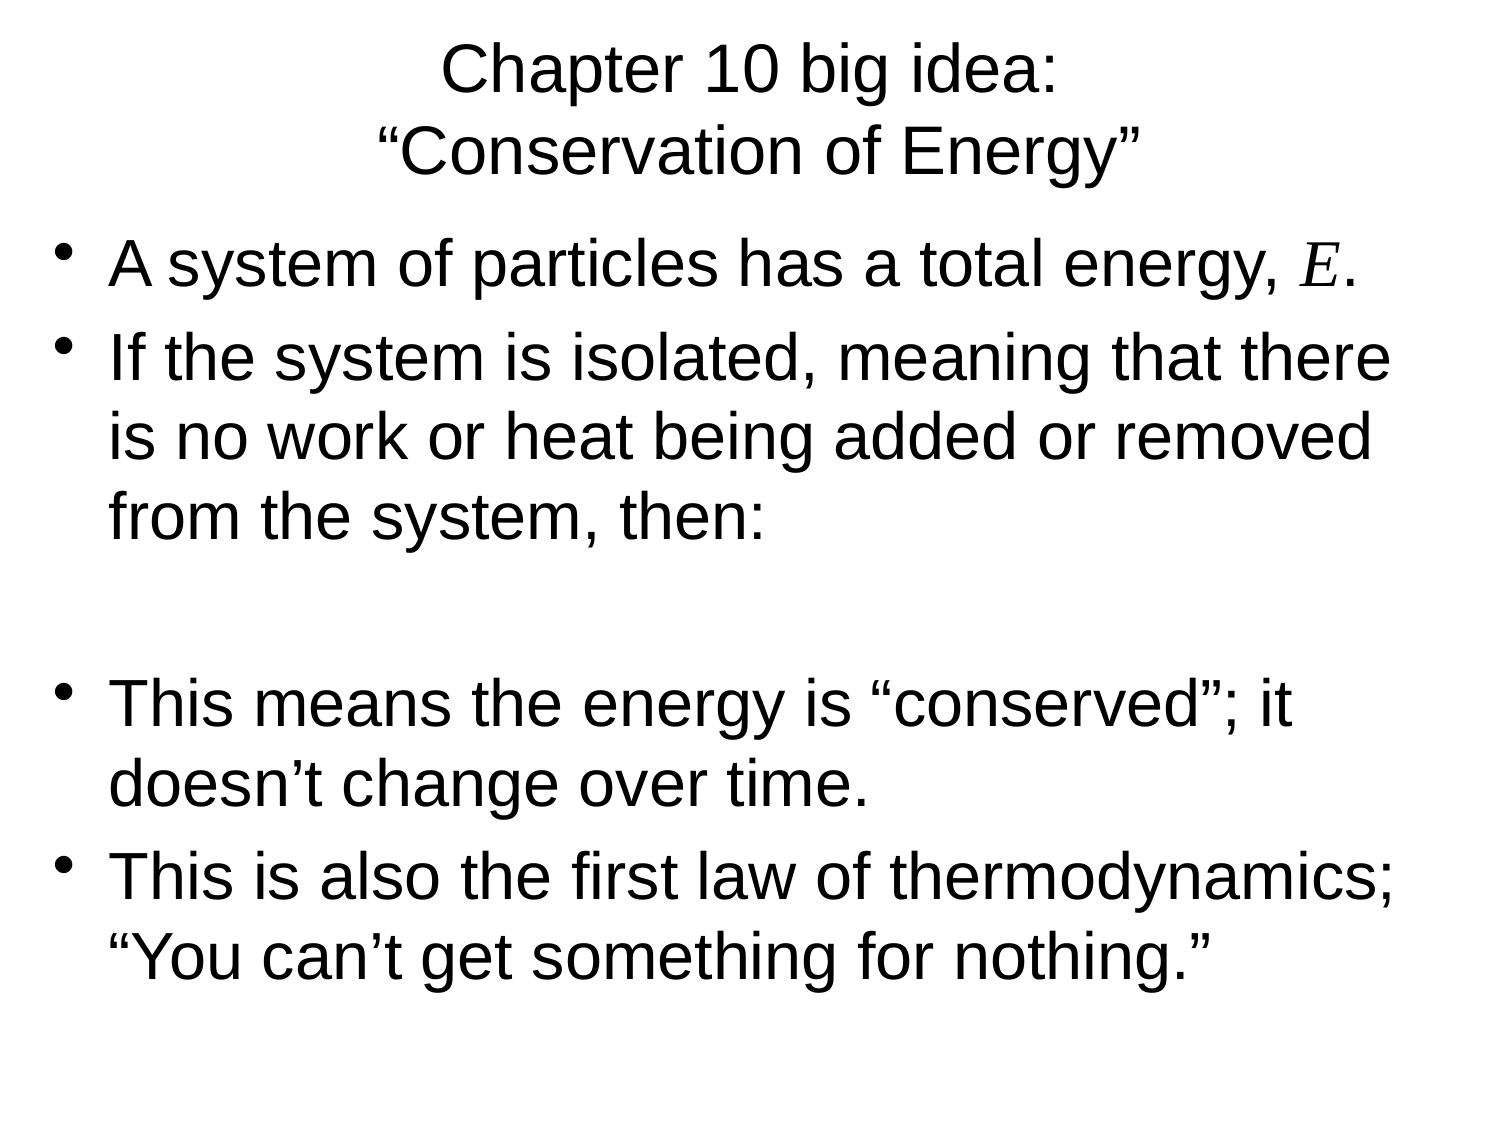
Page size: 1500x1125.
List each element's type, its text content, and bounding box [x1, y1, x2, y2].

title Chapter 10 big idea: “Conservation of Energy” [74, 12, 1426, 201]
list A system of particles has a total energy, E. If the system is isolated, meaning that there is no work or heat being added or removed from the system, then: This means the energy is “conserved”; it doesn’t change over time. This is also the first law of thermodynamics; “You can’t get something for nothing.” [37, 212, 1463, 1088]
